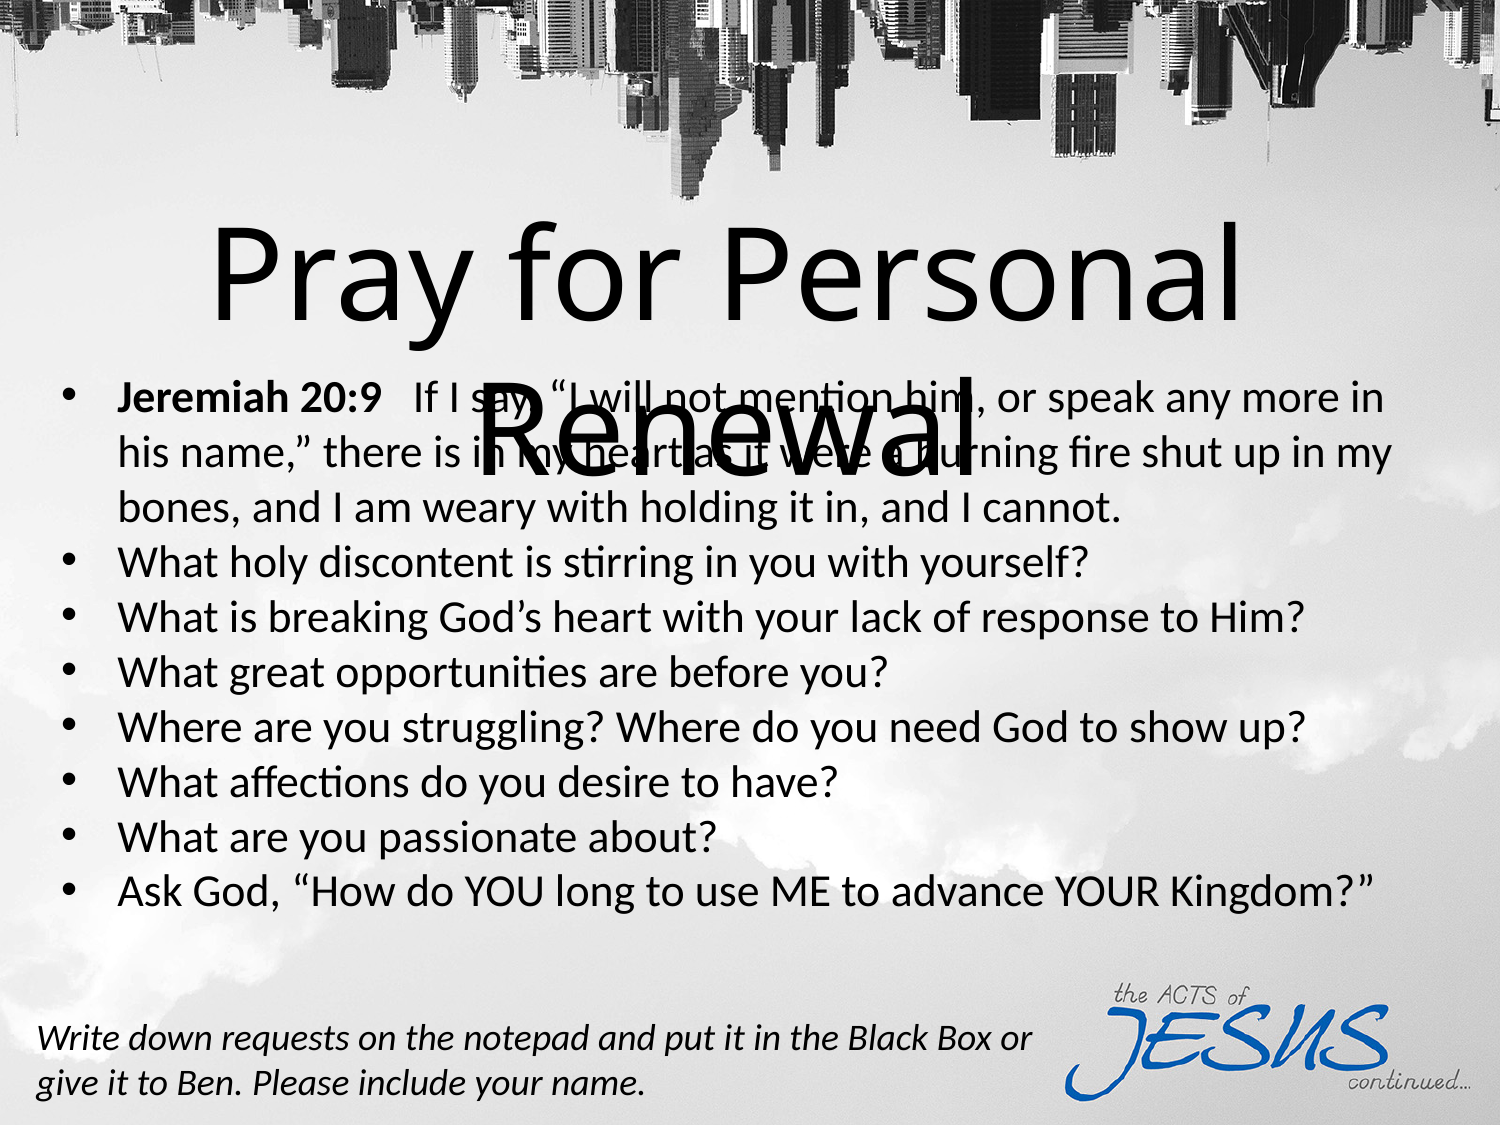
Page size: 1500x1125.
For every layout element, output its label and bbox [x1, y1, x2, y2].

list [0, 0, 1500, 1125]
